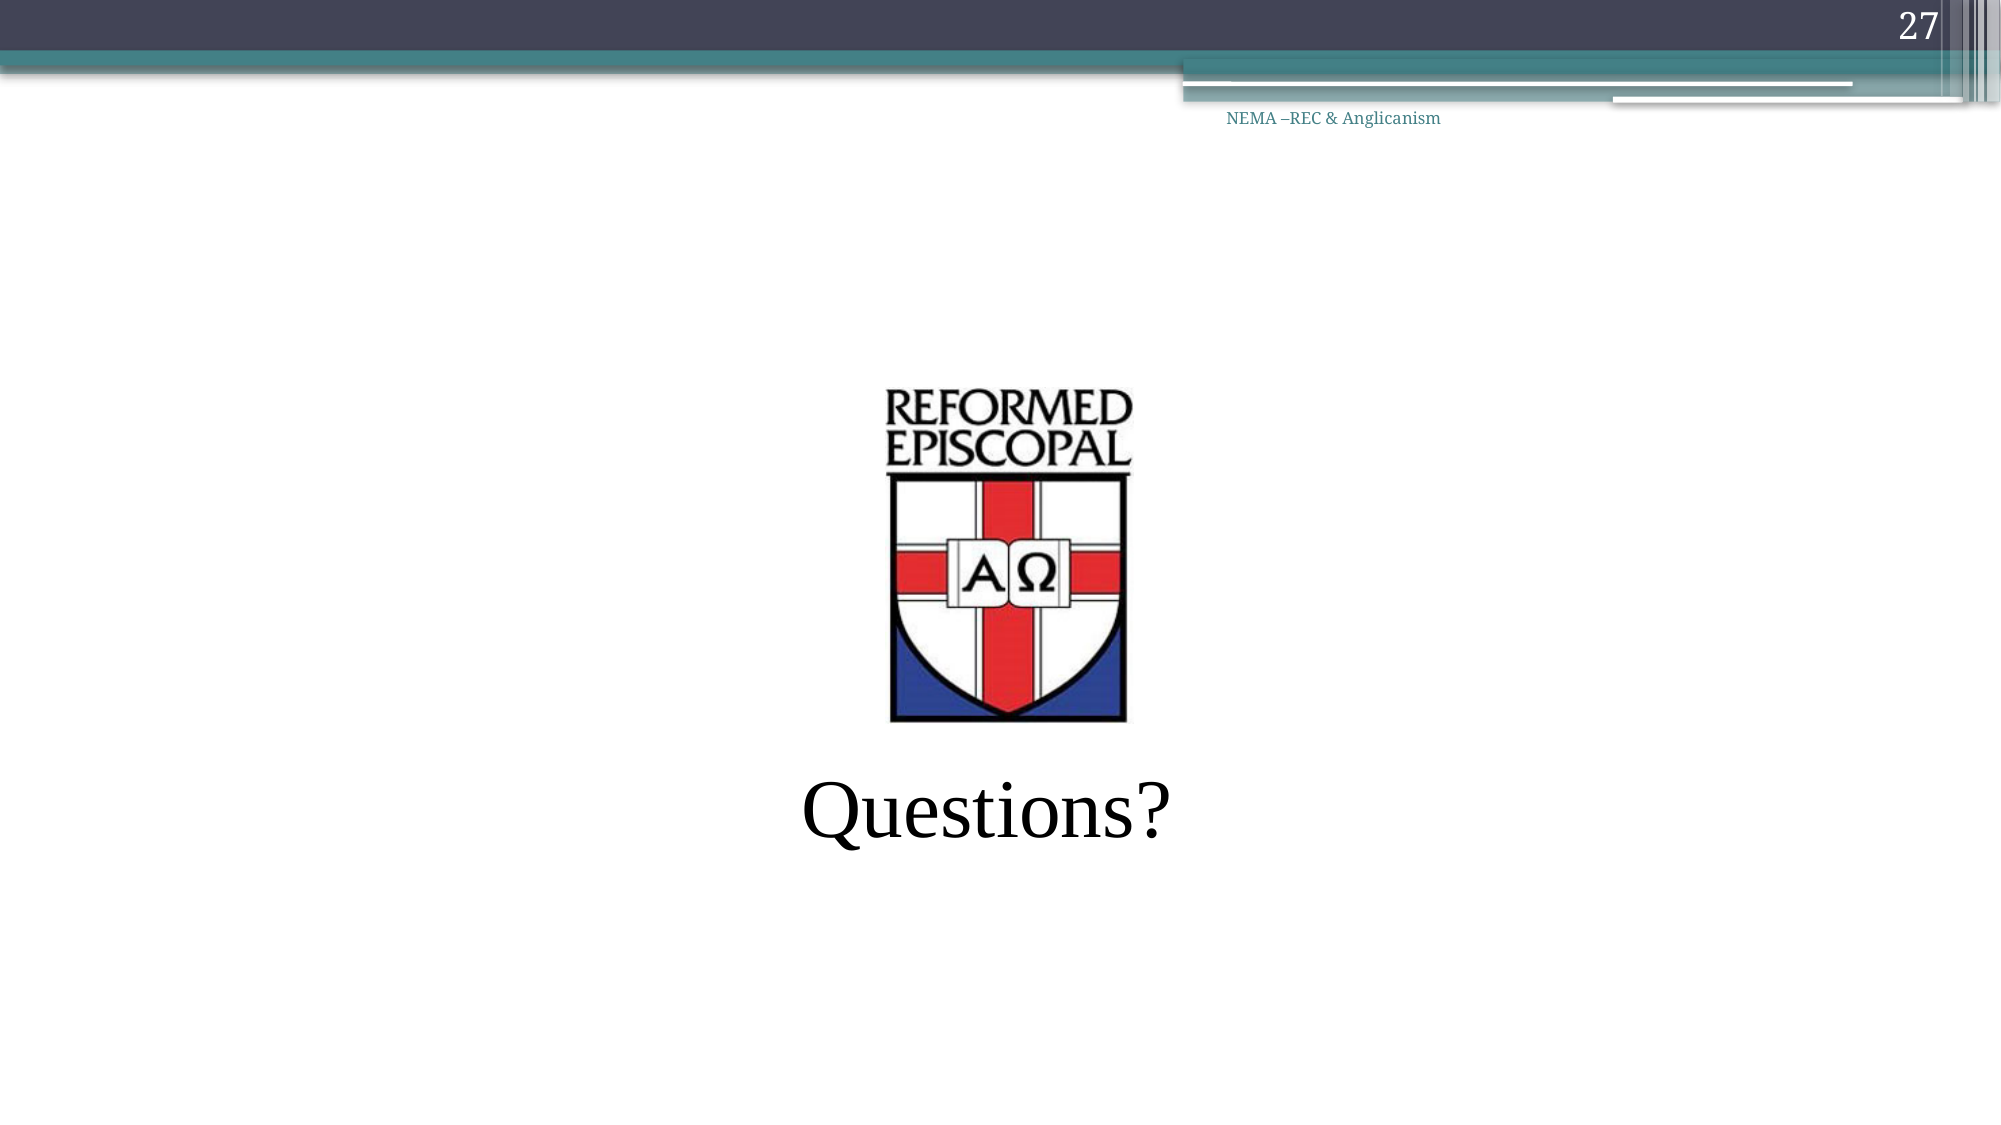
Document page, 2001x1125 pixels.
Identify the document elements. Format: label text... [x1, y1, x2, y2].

picture [885, 387, 1134, 725]
slide_number 27 [1788, 0, 1955, 61]
text_box Questions? [787, 746, 1188, 862]
footer NEMA –REC & Anglicanism [1166, 100, 1457, 176]
